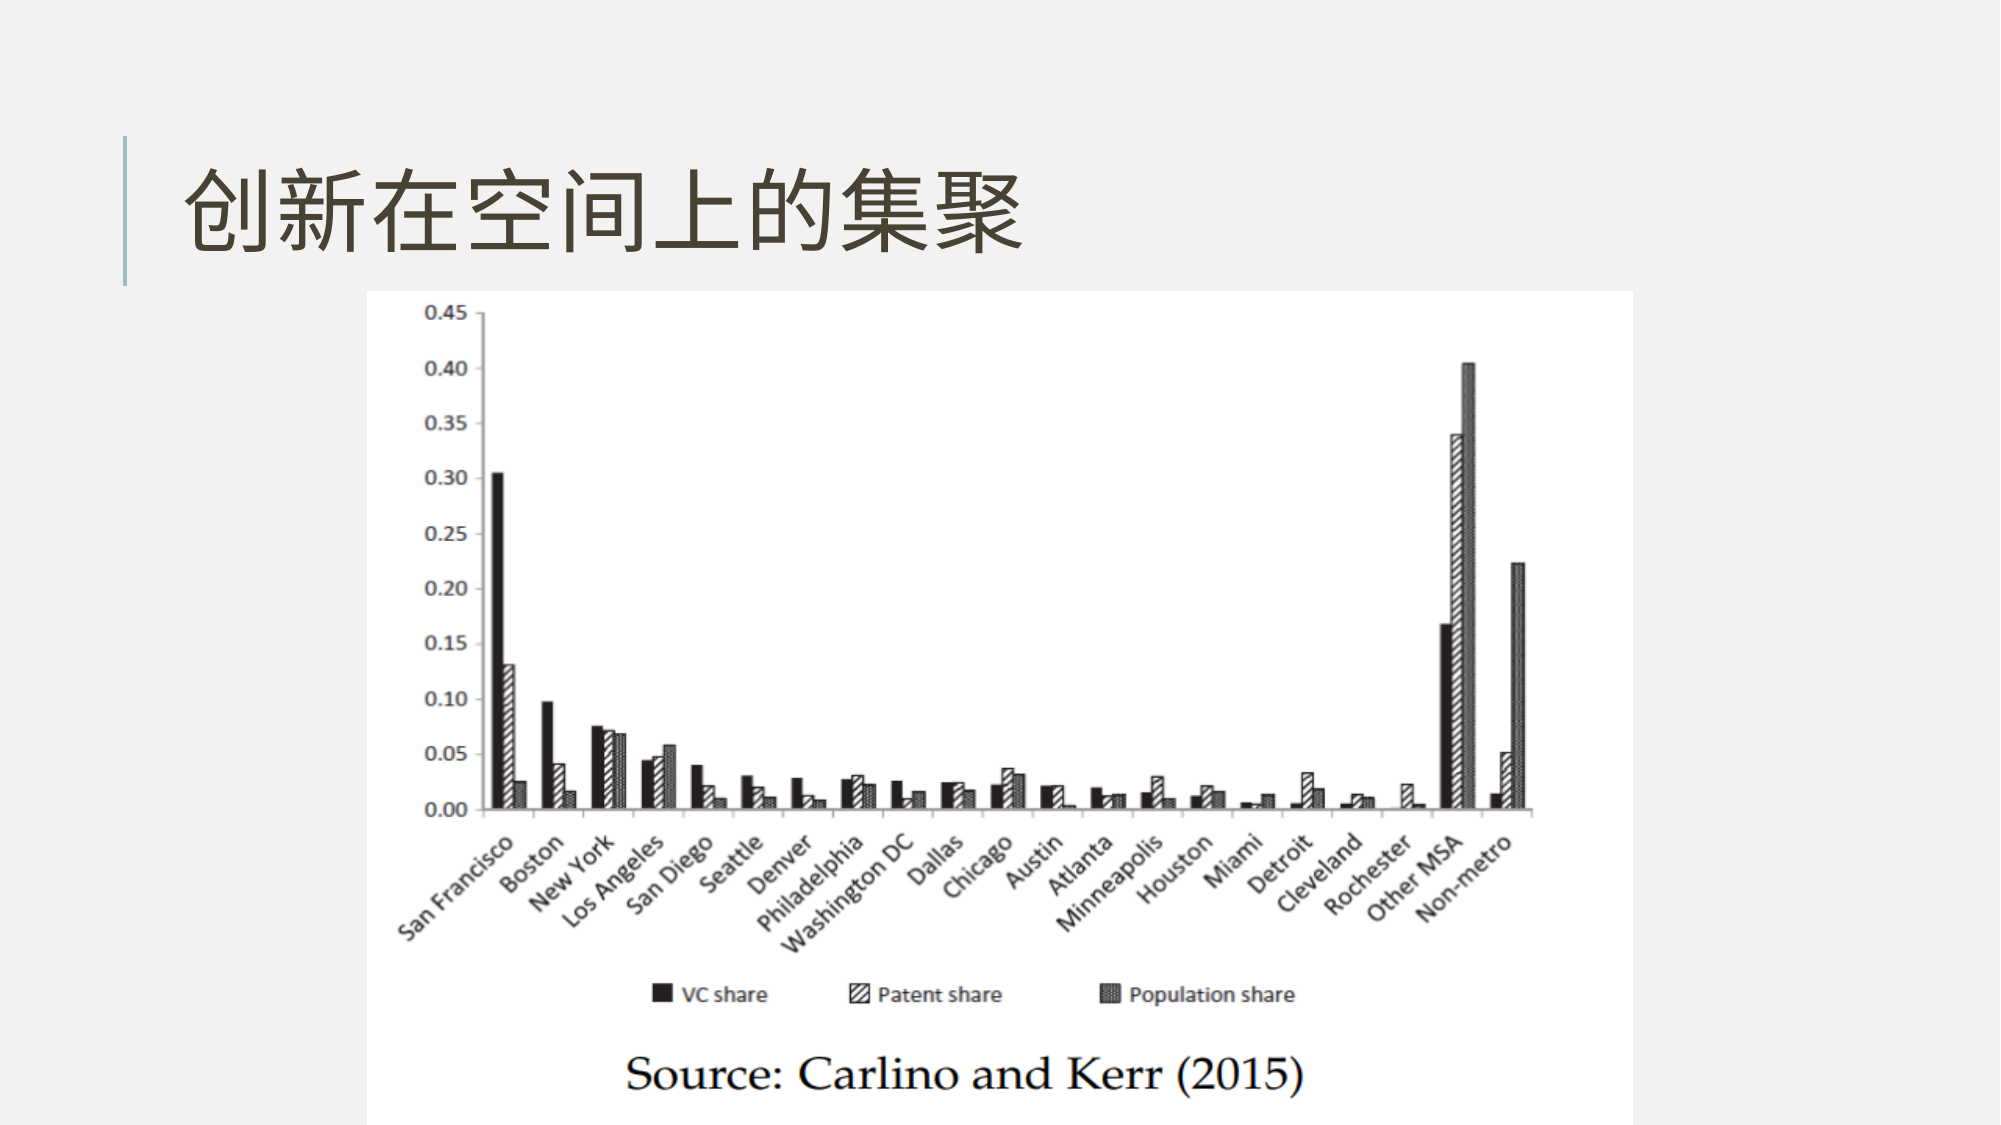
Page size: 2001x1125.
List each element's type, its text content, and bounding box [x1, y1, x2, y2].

title 创新在空间上的集聚 [168, 96, 1763, 342]
picture [366, 290, 1634, 1125]
